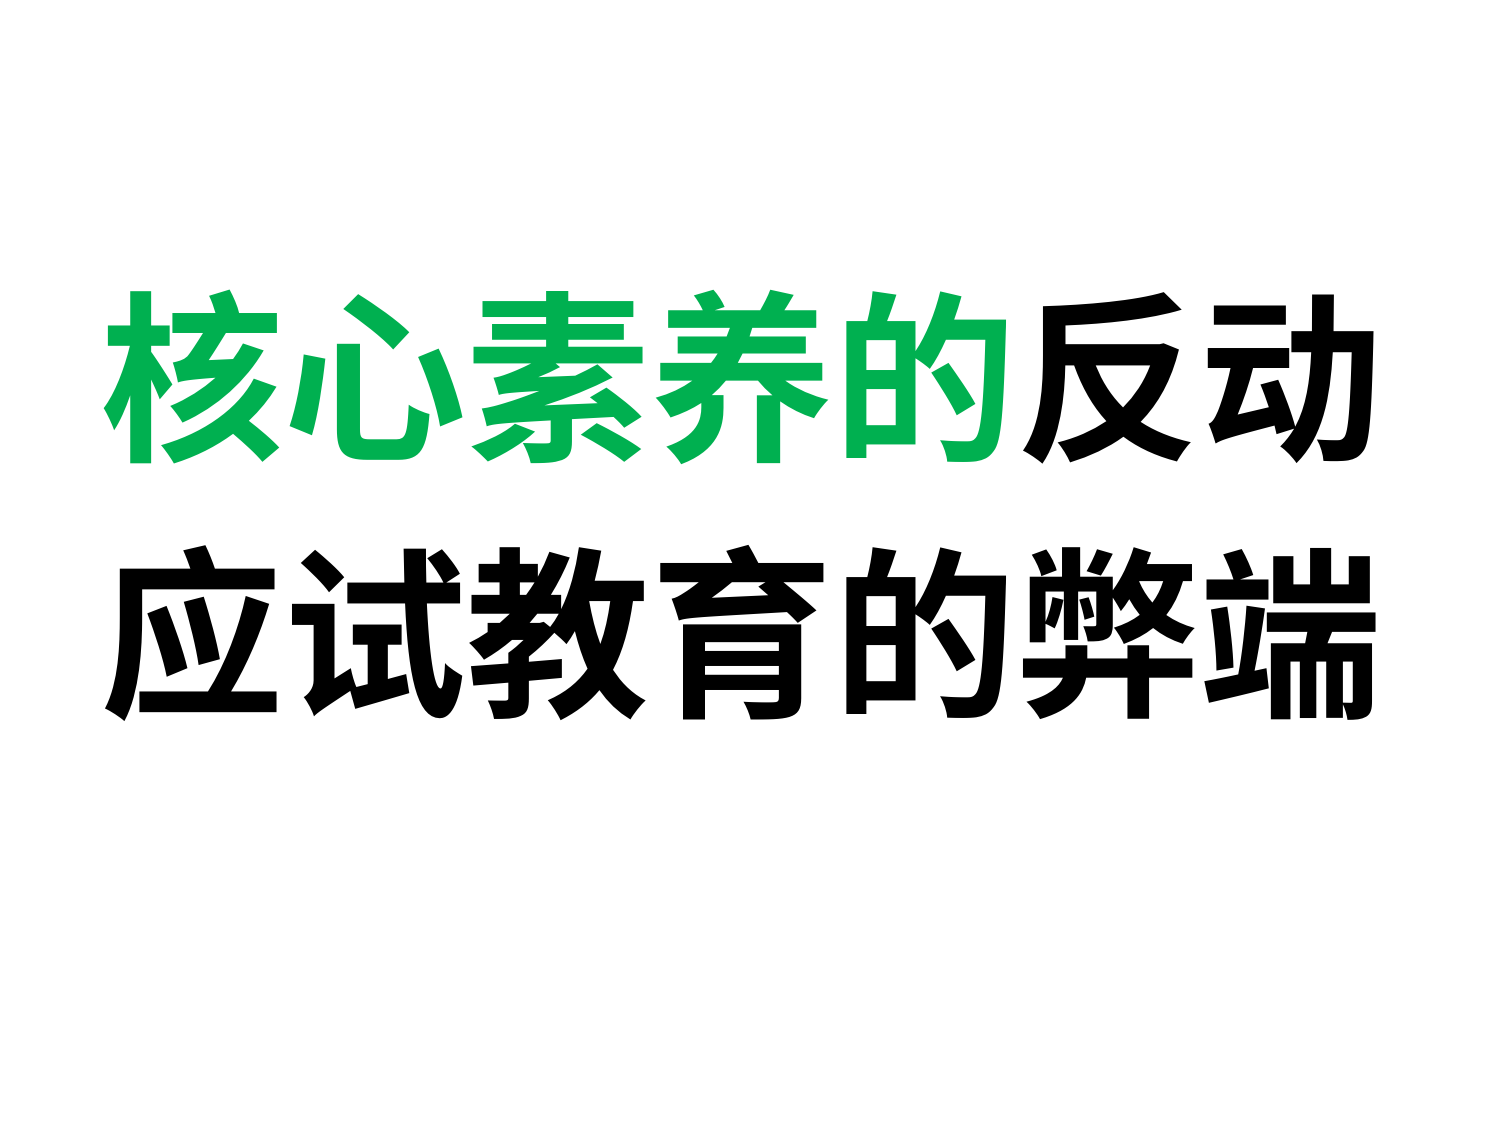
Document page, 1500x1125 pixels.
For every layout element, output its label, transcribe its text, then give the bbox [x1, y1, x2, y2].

list 核心素养的反动 应试教育的弊端 [0, 0, 1500, 1125]
